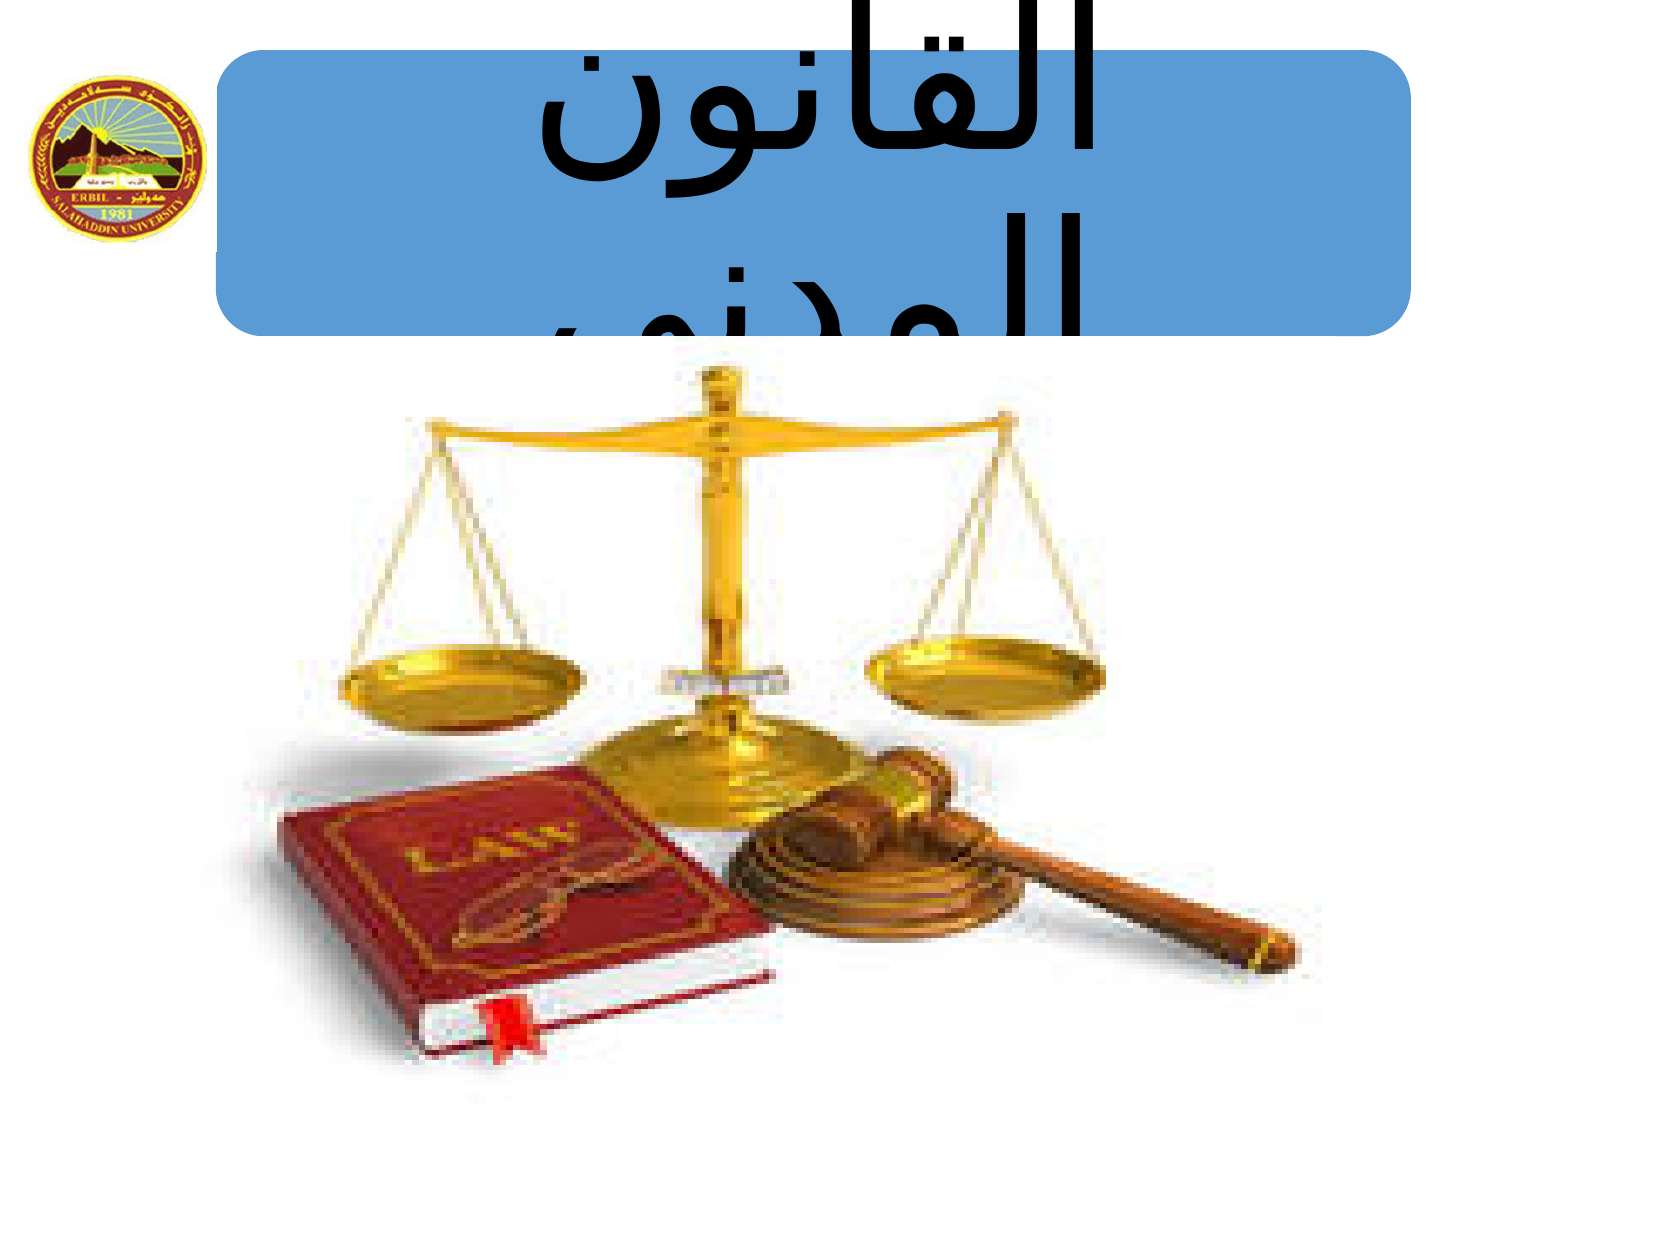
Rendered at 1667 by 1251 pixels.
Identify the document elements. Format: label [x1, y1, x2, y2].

picture [10, 60, 217, 252]
text_box [215, 49, 1411, 337]
picture [190, 336, 1336, 1111]
